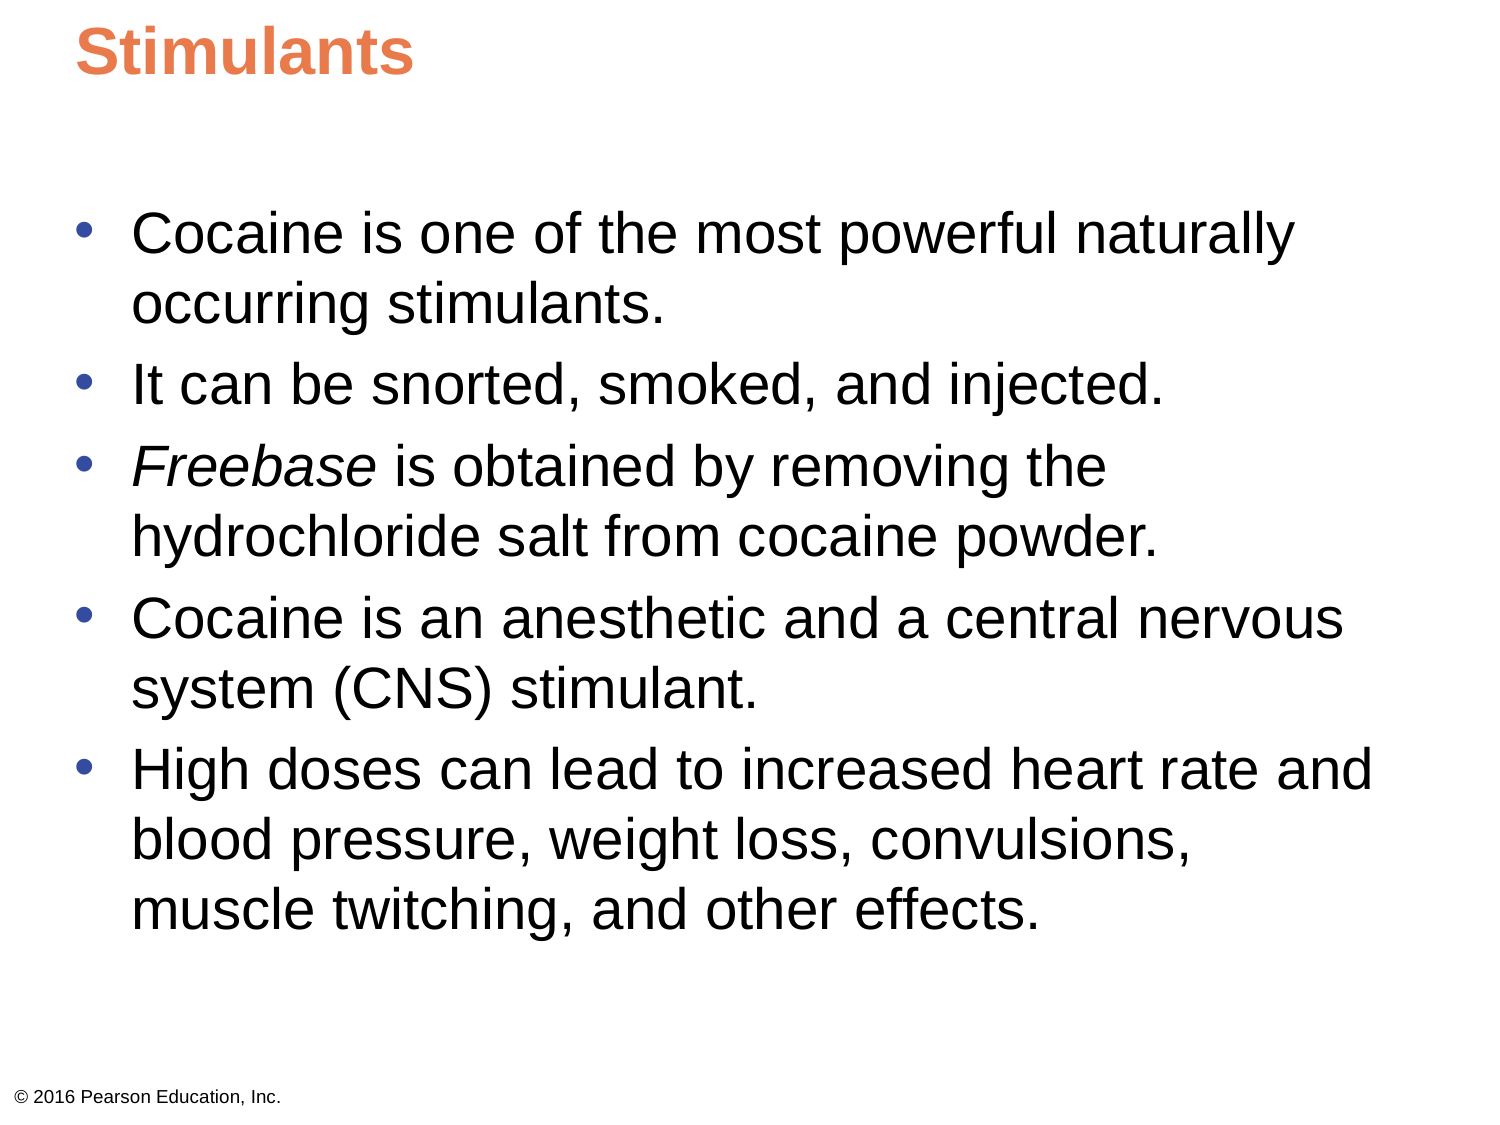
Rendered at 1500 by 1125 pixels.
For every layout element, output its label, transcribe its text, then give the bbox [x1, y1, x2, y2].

list Cocaine is one of the most powerful naturally occurring stimulants. It can be snorted, smoked, and injected. Freebase is obtained by removing the hydrochloride salt from cocaine powder. Cocaine is an anesthetic and a central nervous system (CNS) stimulant. High doses can lead to increased heart rate and blood pressure, weight loss, convulsions, muscle twitching, and other effects. [59, 187, 1410, 1025]
footer © 2016 Pearson Education, Inc. [14, 1084, 900, 1115]
title Stimulants [0, 0, 1500, 96]
